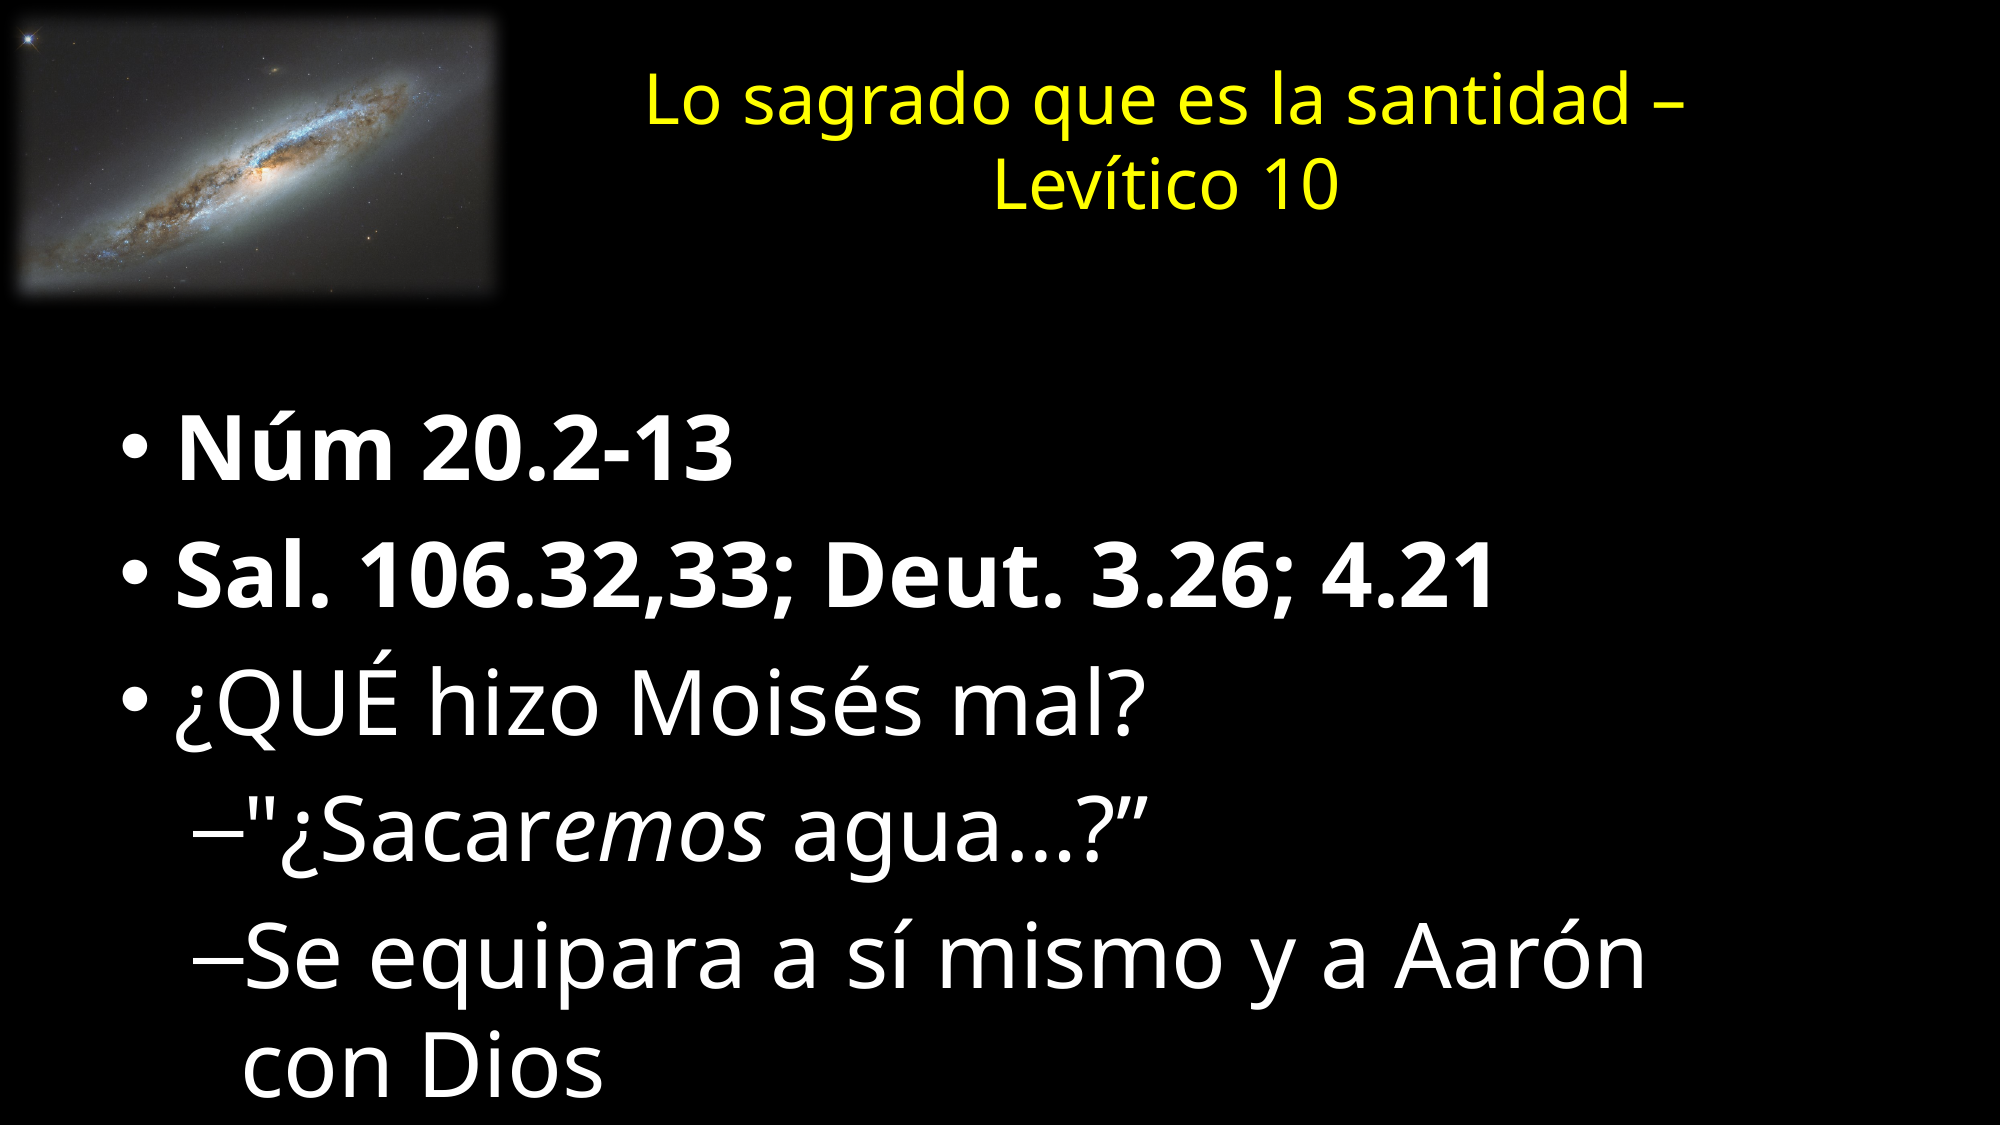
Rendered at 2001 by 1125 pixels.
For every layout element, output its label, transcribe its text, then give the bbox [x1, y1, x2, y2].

title Lo sagrado que es la santidad – Levítico 10 [517, 45, 1842, 233]
picture [0, 0, 513, 354]
list Núm 20.2-13 Sal. 106.32,33; Deut. 3.26; 4.21 ¿QUÉ hizo Moisés mal? "¿Sacaremos agua…?” Se equipara a sí mismo y a Aarón con Dios [104, 382, 1759, 1125]
